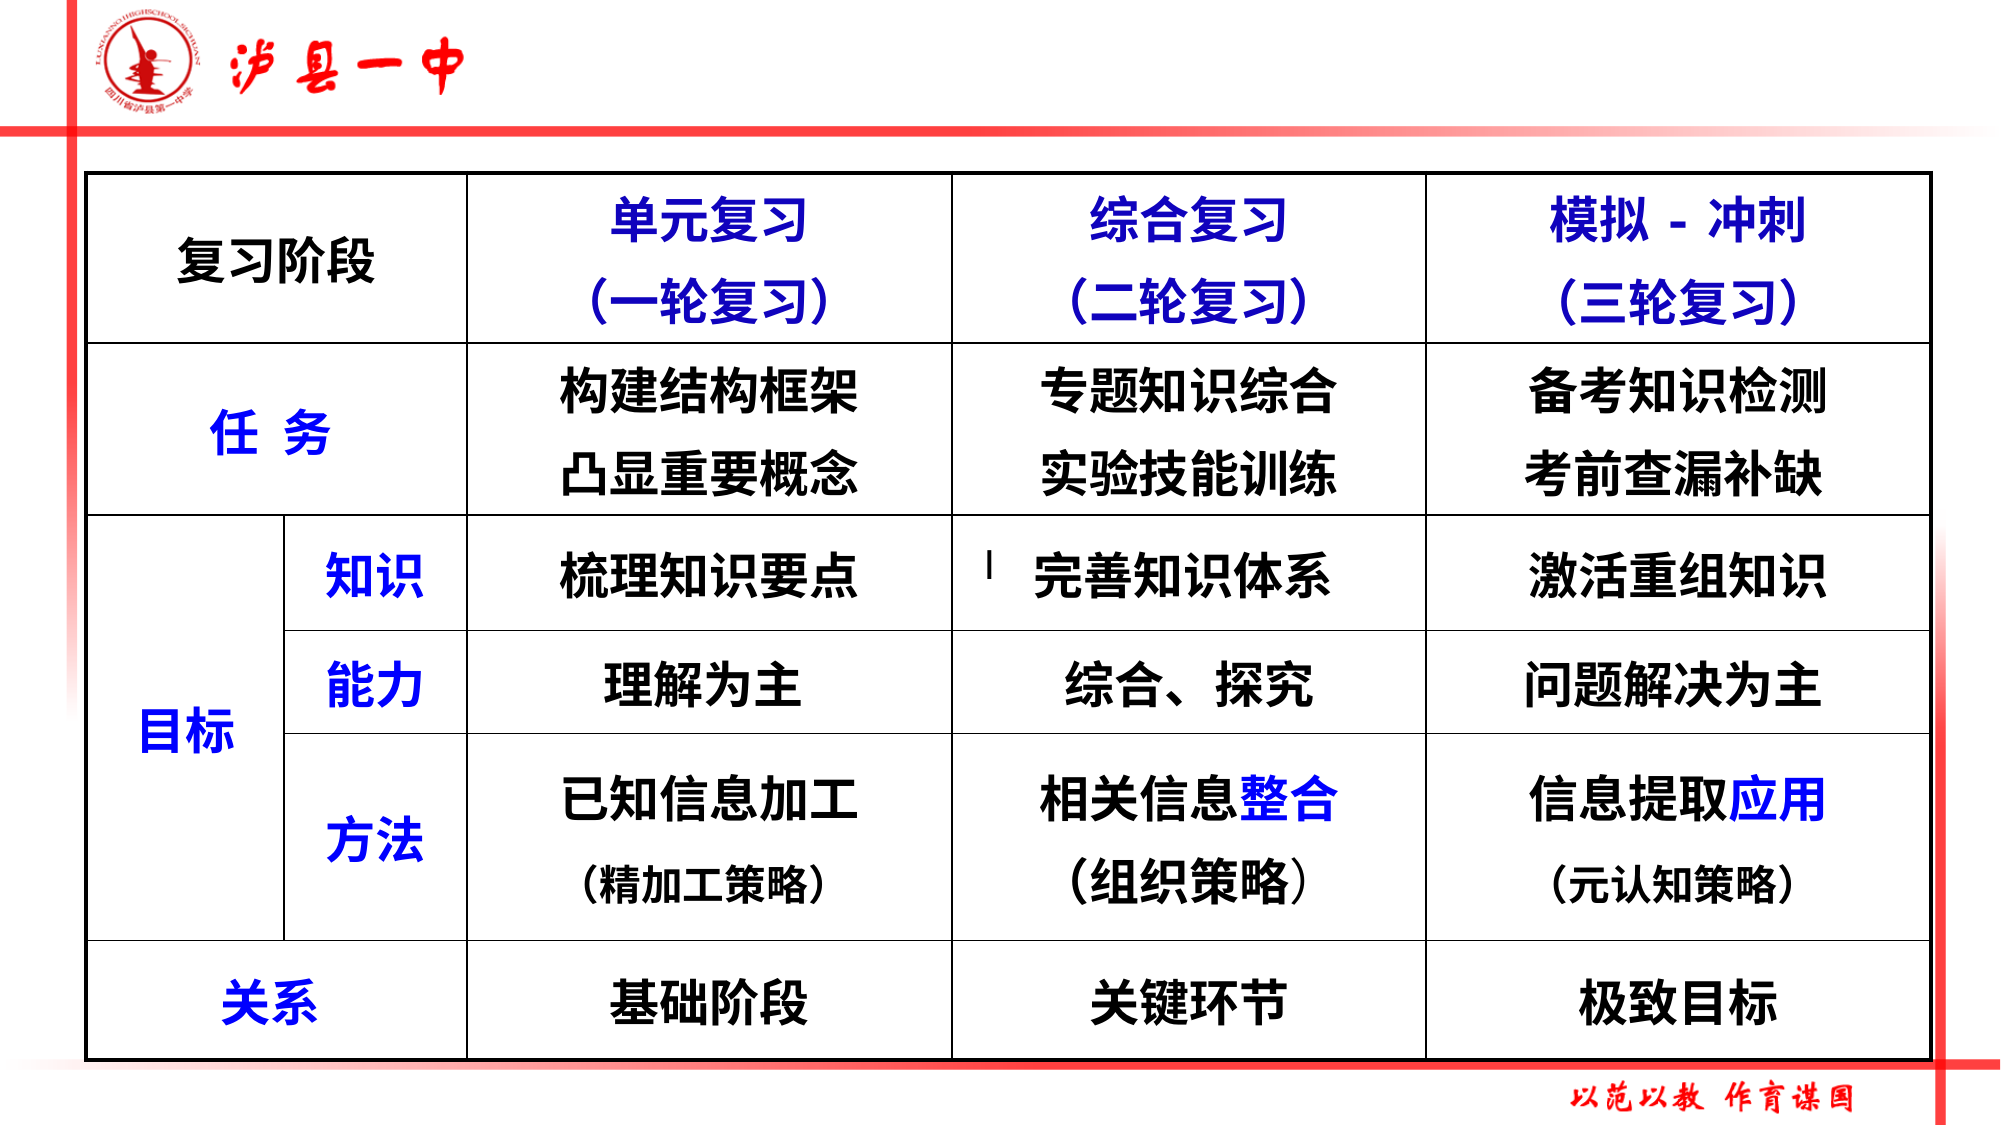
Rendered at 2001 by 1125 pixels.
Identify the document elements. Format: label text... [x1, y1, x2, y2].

picture [0, 0, 2001, 1125]
table_cell 方法 [285, 734, 466, 940]
table_cell 目标 [88, 516, 283, 940]
table_cell 信息提取应用 （元认知策略） [1427, 734, 1929, 940]
table_cell 综合、探究 [953, 631, 1425, 733]
table_cell 激活重组知识 [1427, 516, 1929, 630]
table_cell 相关信息整合 （组织策略） [953, 734, 1425, 940]
table_header 单元复习 （一轮复习） [468, 175, 951, 342]
table_header 复习阶段 [88, 175, 466, 342]
table_cell 完善知识体系 [953, 516, 1425, 630]
table_header 模拟-冲刺 （三轮复习） [1427, 175, 1929, 342]
table_cell 任 务 [88, 344, 466, 514]
table_cell 基础阶段 [468, 941, 951, 1058]
table_cell 能力 [285, 631, 466, 733]
text_box Ⅰ [968, 532, 1011, 595]
table_cell 问题解决为主 [1427, 631, 1929, 733]
table_cell 知识 [285, 516, 466, 630]
table_cell 专题知识综合 实验技能训练 [953, 344, 1425, 514]
table_cell 梳理知识要点 [468, 516, 951, 630]
table_cell 关键环节 [953, 941, 1425, 1058]
table_cell 关系 [88, 941, 466, 1058]
table_header 综合复习 （二轮复习） [953, 175, 1425, 342]
table_cell 备考知识检测 考前查漏补缺 [1427, 344, 1929, 514]
table_cell 理解为主 [468, 631, 951, 733]
table_cell 构建结构框架 凸显重要概念 [468, 344, 951, 514]
table_cell 极致目标 [1427, 941, 1929, 1058]
table_cell 已知信息加工 （精加工策略） [468, 734, 951, 940]
